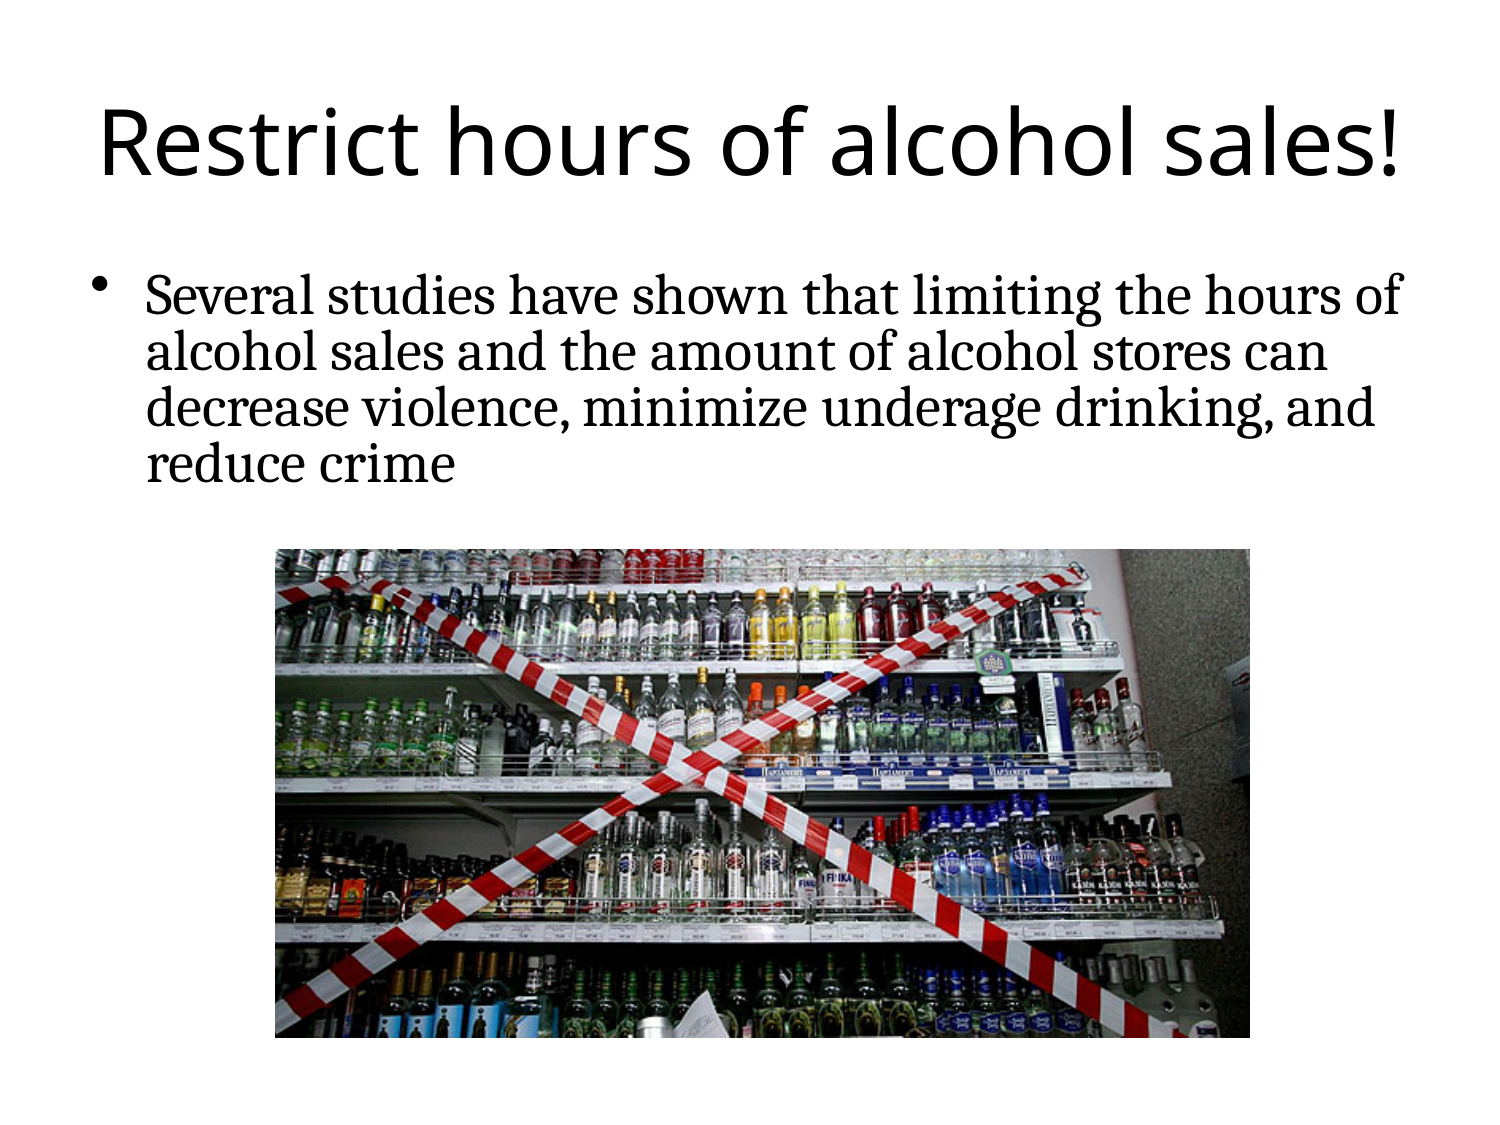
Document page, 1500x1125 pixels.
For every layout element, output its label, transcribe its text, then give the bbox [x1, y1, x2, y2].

list Several studies have shown that limiting the hours of alcohol sales and the amount of alcohol stores can decrease violence, minimize underage drinking, and reduce crime [74, 262, 1426, 1006]
title Restrict hours of alcohol sales! [74, 44, 1426, 233]
picture [274, 549, 1251, 1038]
